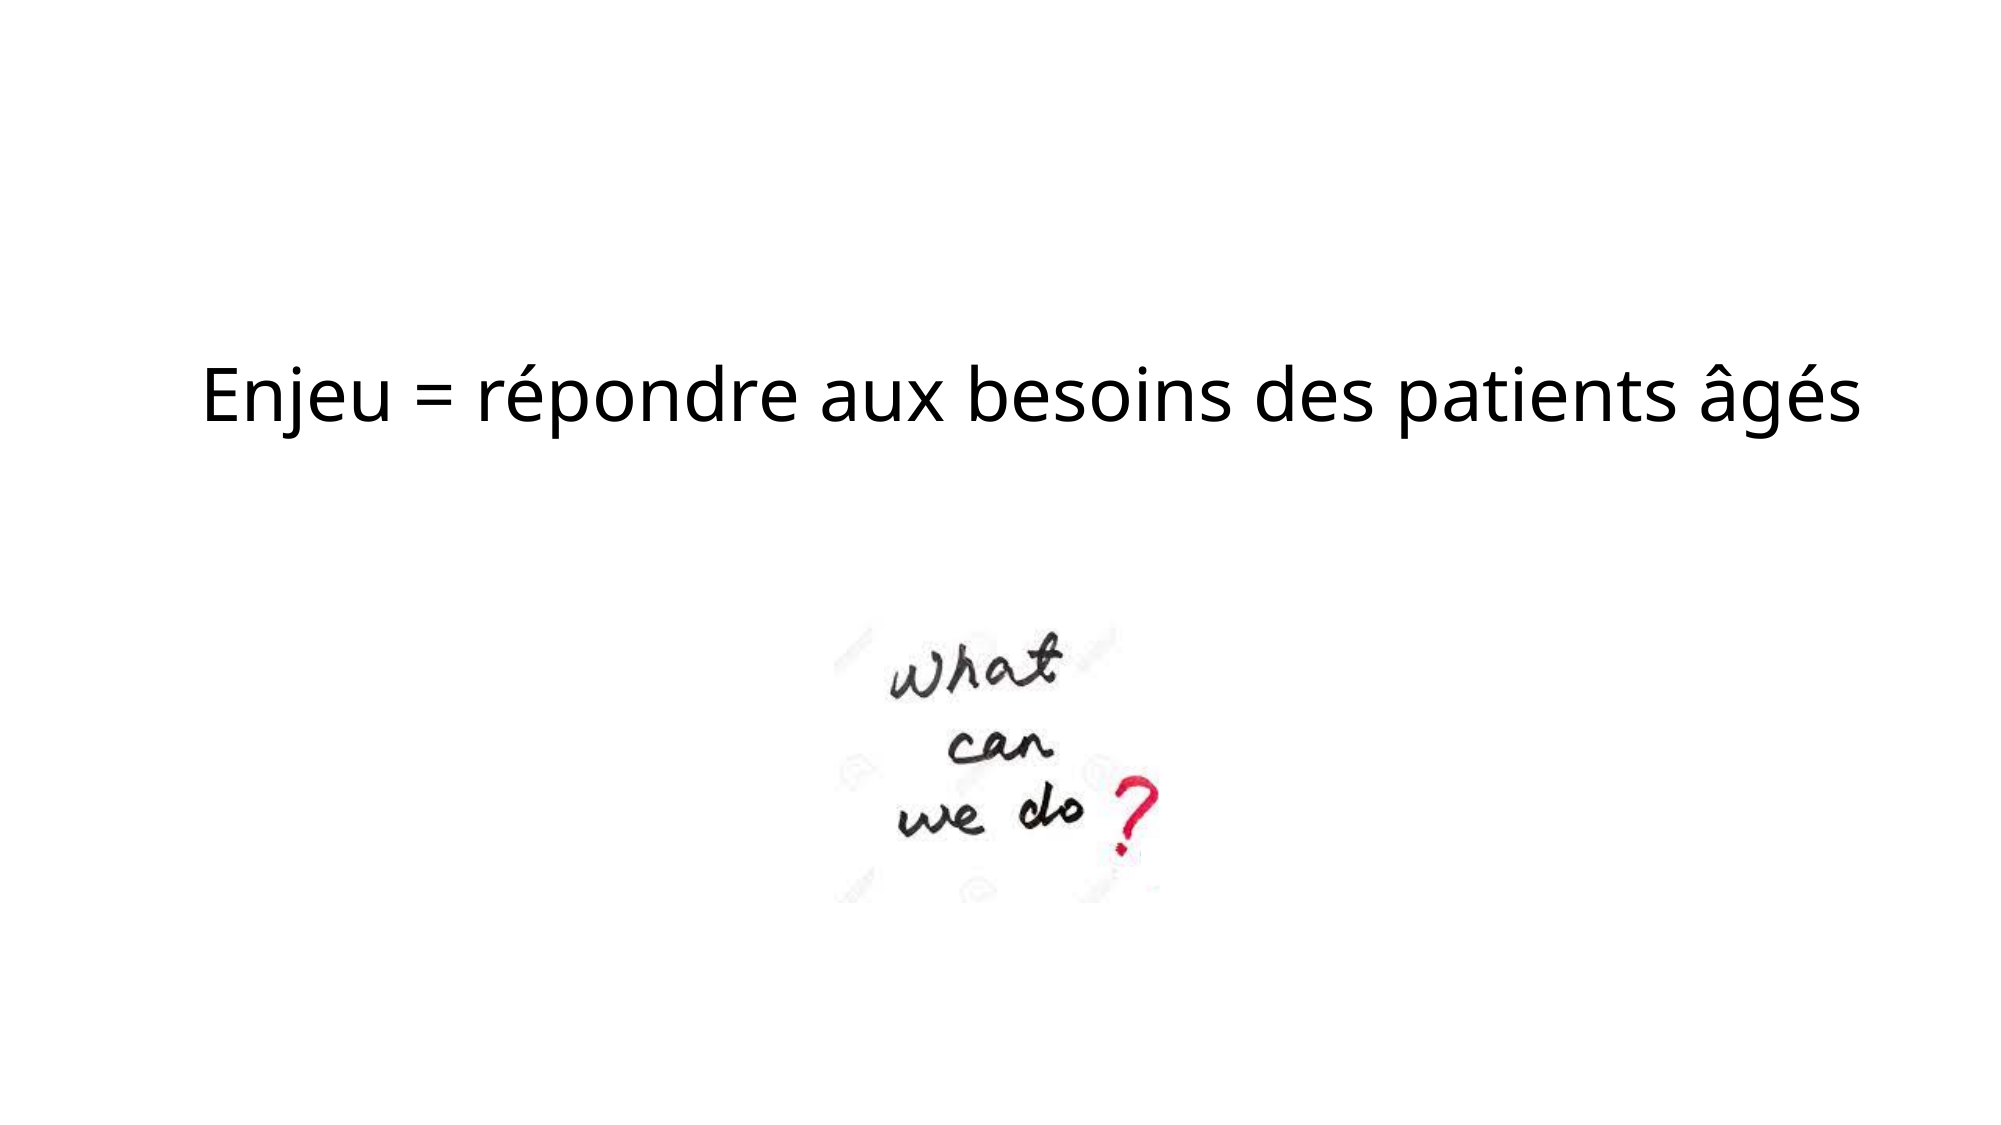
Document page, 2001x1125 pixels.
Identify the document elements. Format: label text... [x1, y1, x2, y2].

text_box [822, 616, 1178, 903]
title Enjeu = répondre aux besoins des patients âgés [185, 332, 1911, 551]
